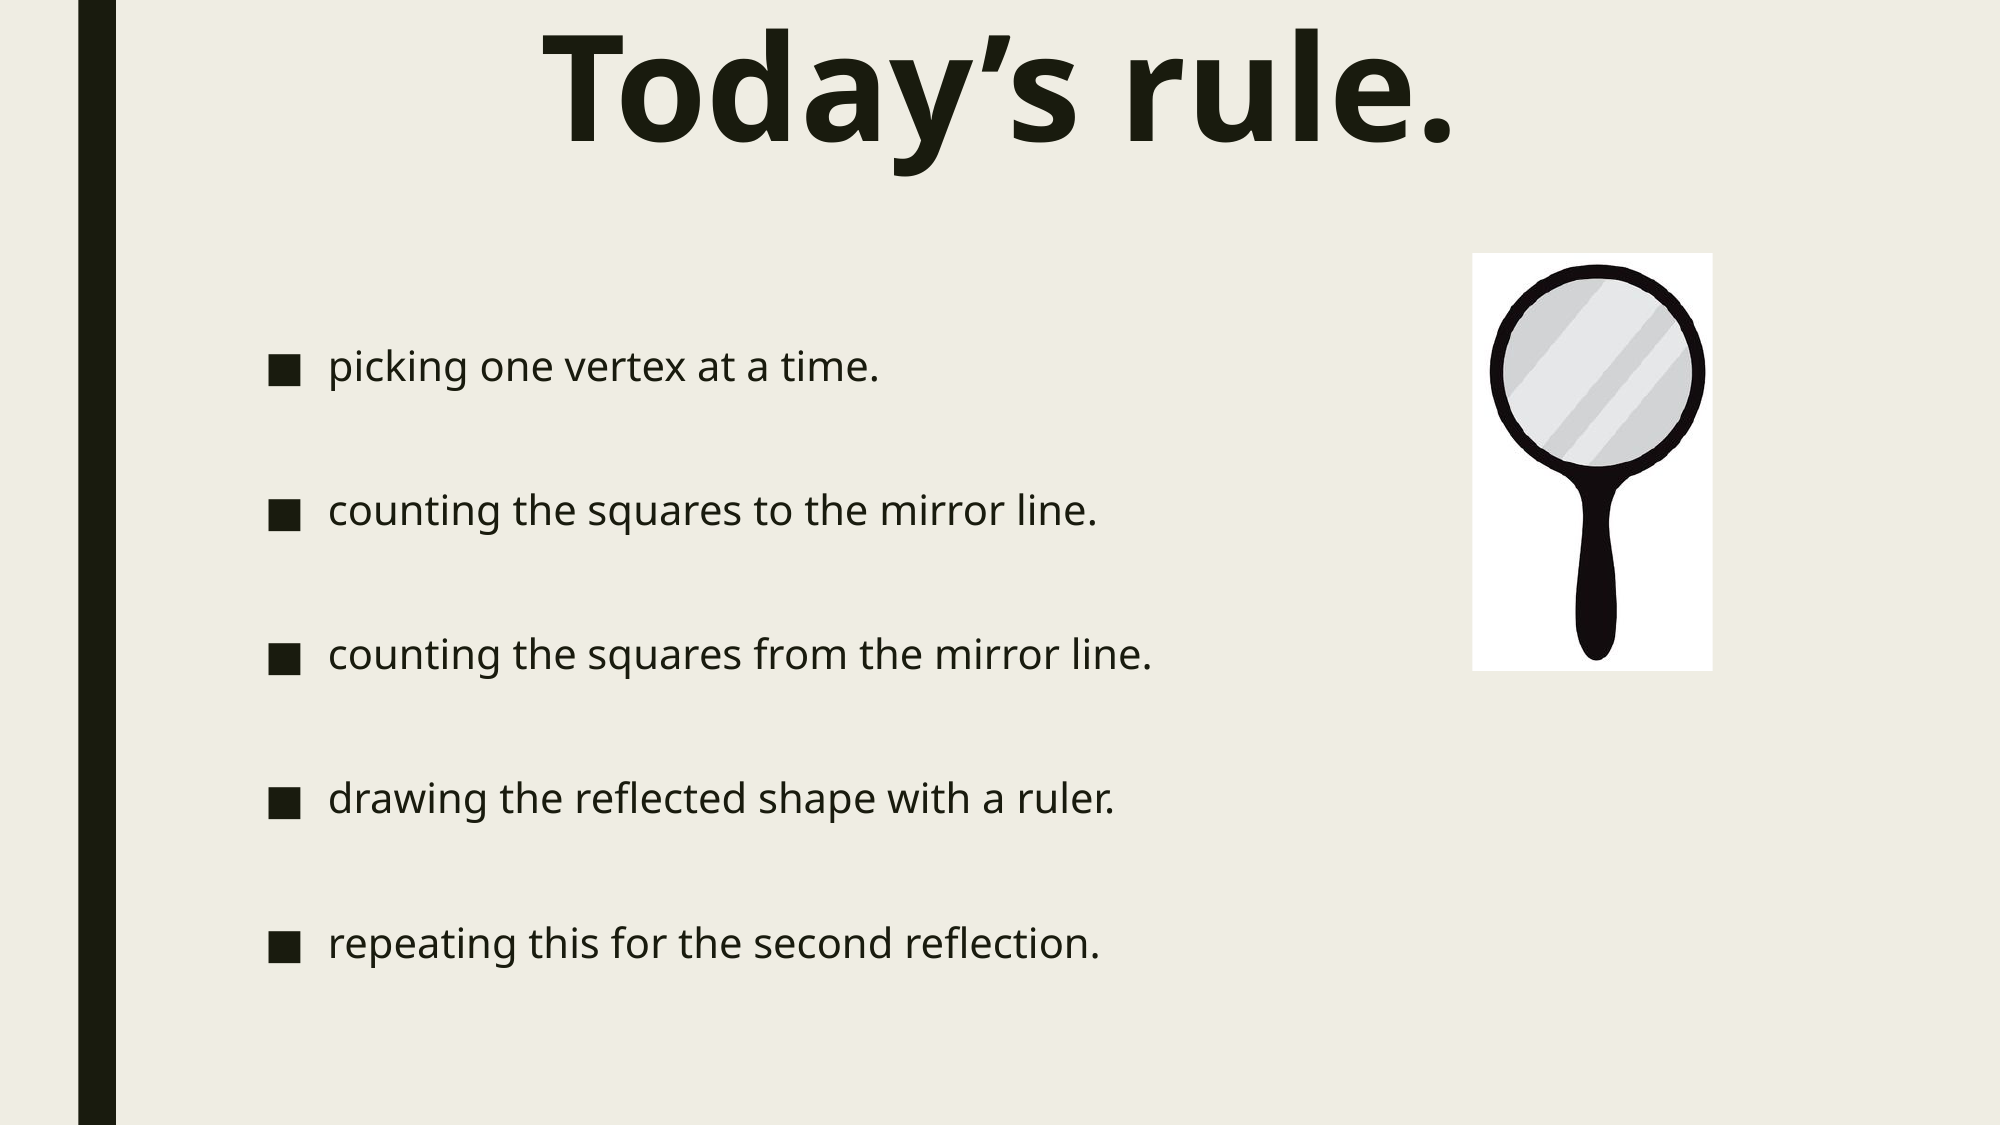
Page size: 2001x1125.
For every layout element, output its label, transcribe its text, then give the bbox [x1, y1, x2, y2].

picture [1472, 253, 1713, 671]
list Today’s rule. picking one vertex at a time. counting the squares to the mirror line. counting the squares from the mirror line. drawing the reflected shape with a ruler. repeating this for the second reflection. [249, 0, 1750, 1125]
